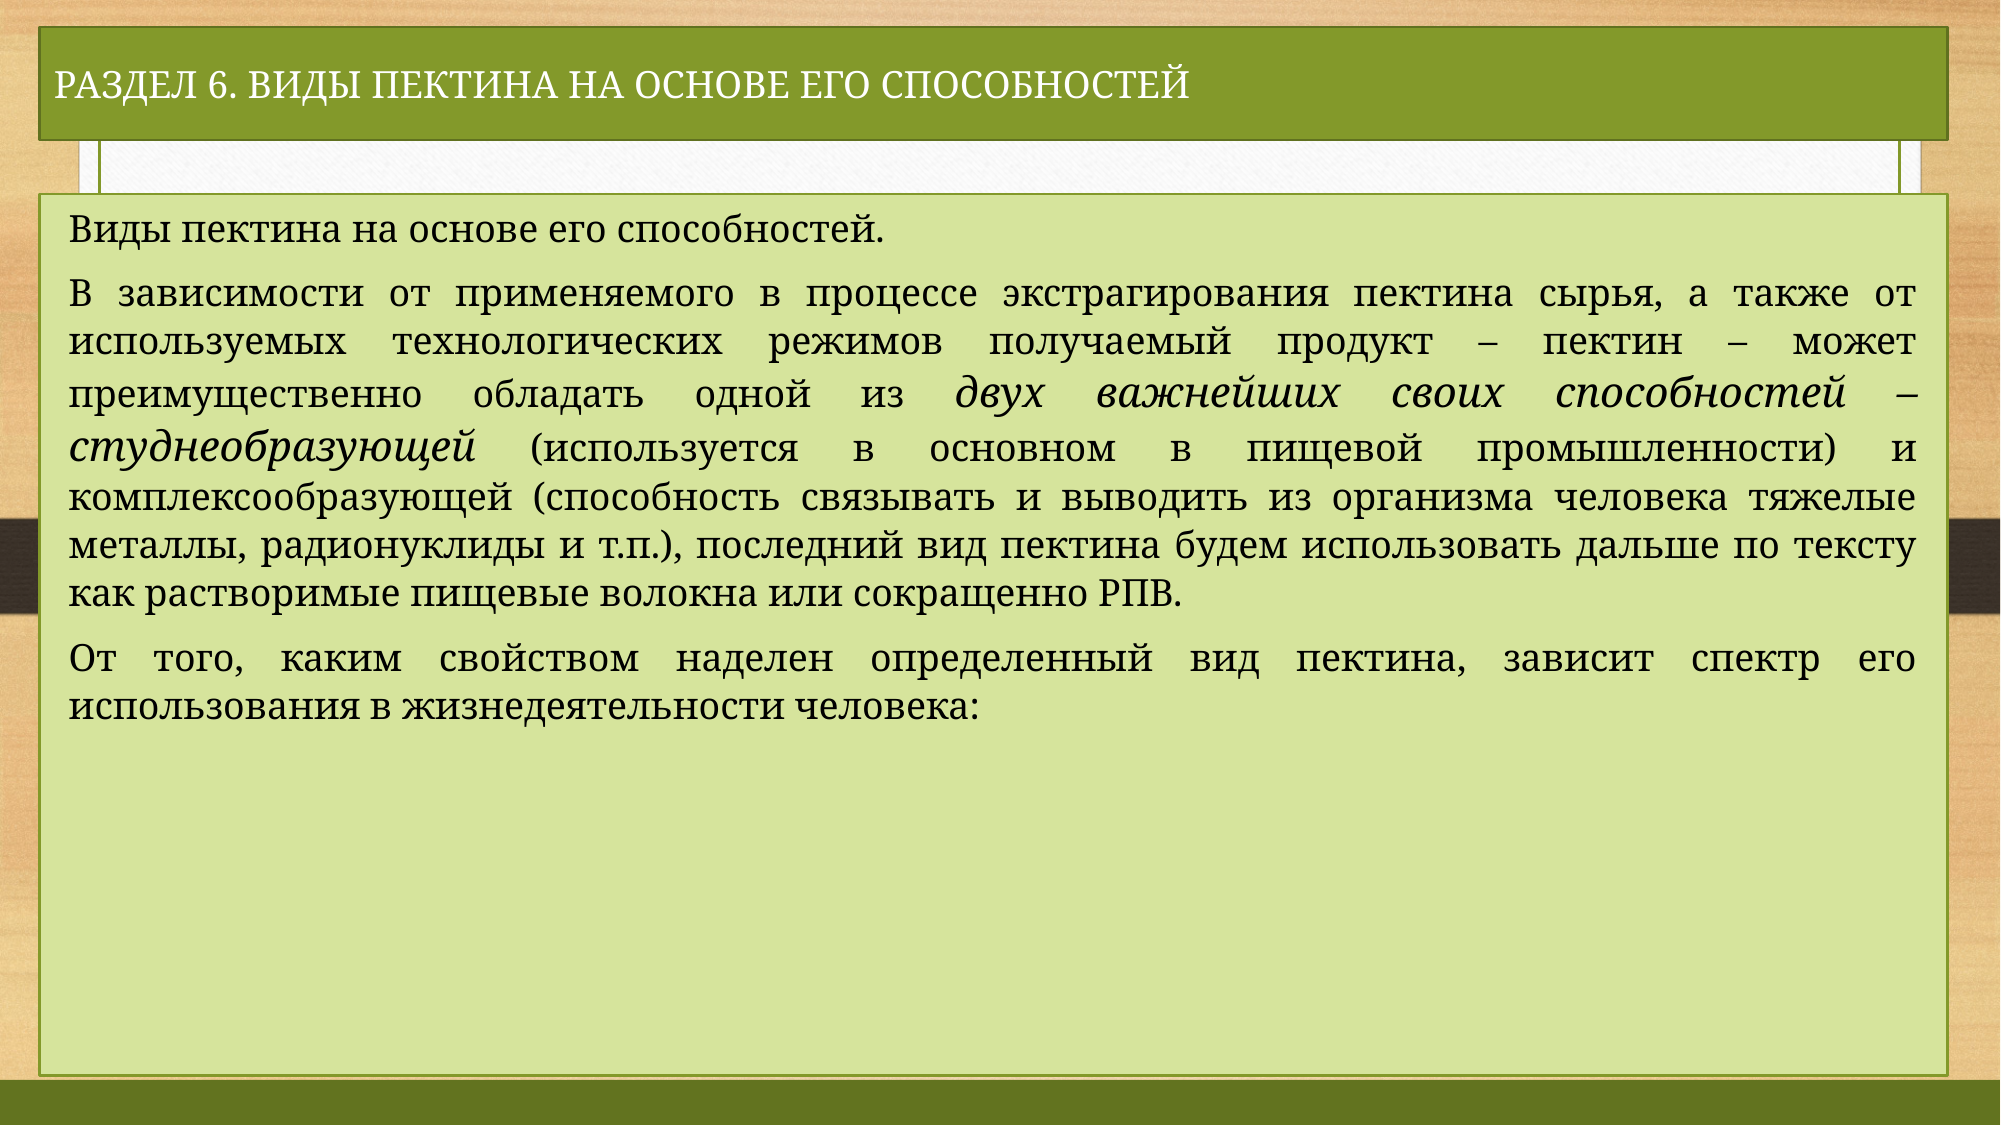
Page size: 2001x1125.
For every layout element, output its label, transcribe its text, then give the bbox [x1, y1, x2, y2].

picture [0, 0, 2001, 1125]
text_box РАЗДЕЛ 6. ВИДЫ ПЕКТИНА НА ОСНОВЕ ЕГО СПОСОБНОСТЕЙ [38, 26, 1949, 141]
text_box Виды пектина на основе его способностей. В зависимости от применяемого в процессе экстрагирования пектина сырья, а также от используемых технологических режимов получаемый продукт – пектин – может преимущественно обладать одной из двух важнейших своих способностей – студнеобразующей (используется в основном в пищевой промышленности) и комплексообразующей (способность связывать и выводить из организма человека тяжелые металлы, радионуклиды и т.п.), последний вид пектина будем использовать дальше по тексту как растворимые пищевые волокна или сокращенно РПВ. От того, каким свойством наделен определенный вид пектина, зависит спектр его использования в жизнедеятельности человека: [38, 193, 1949, 1077]
